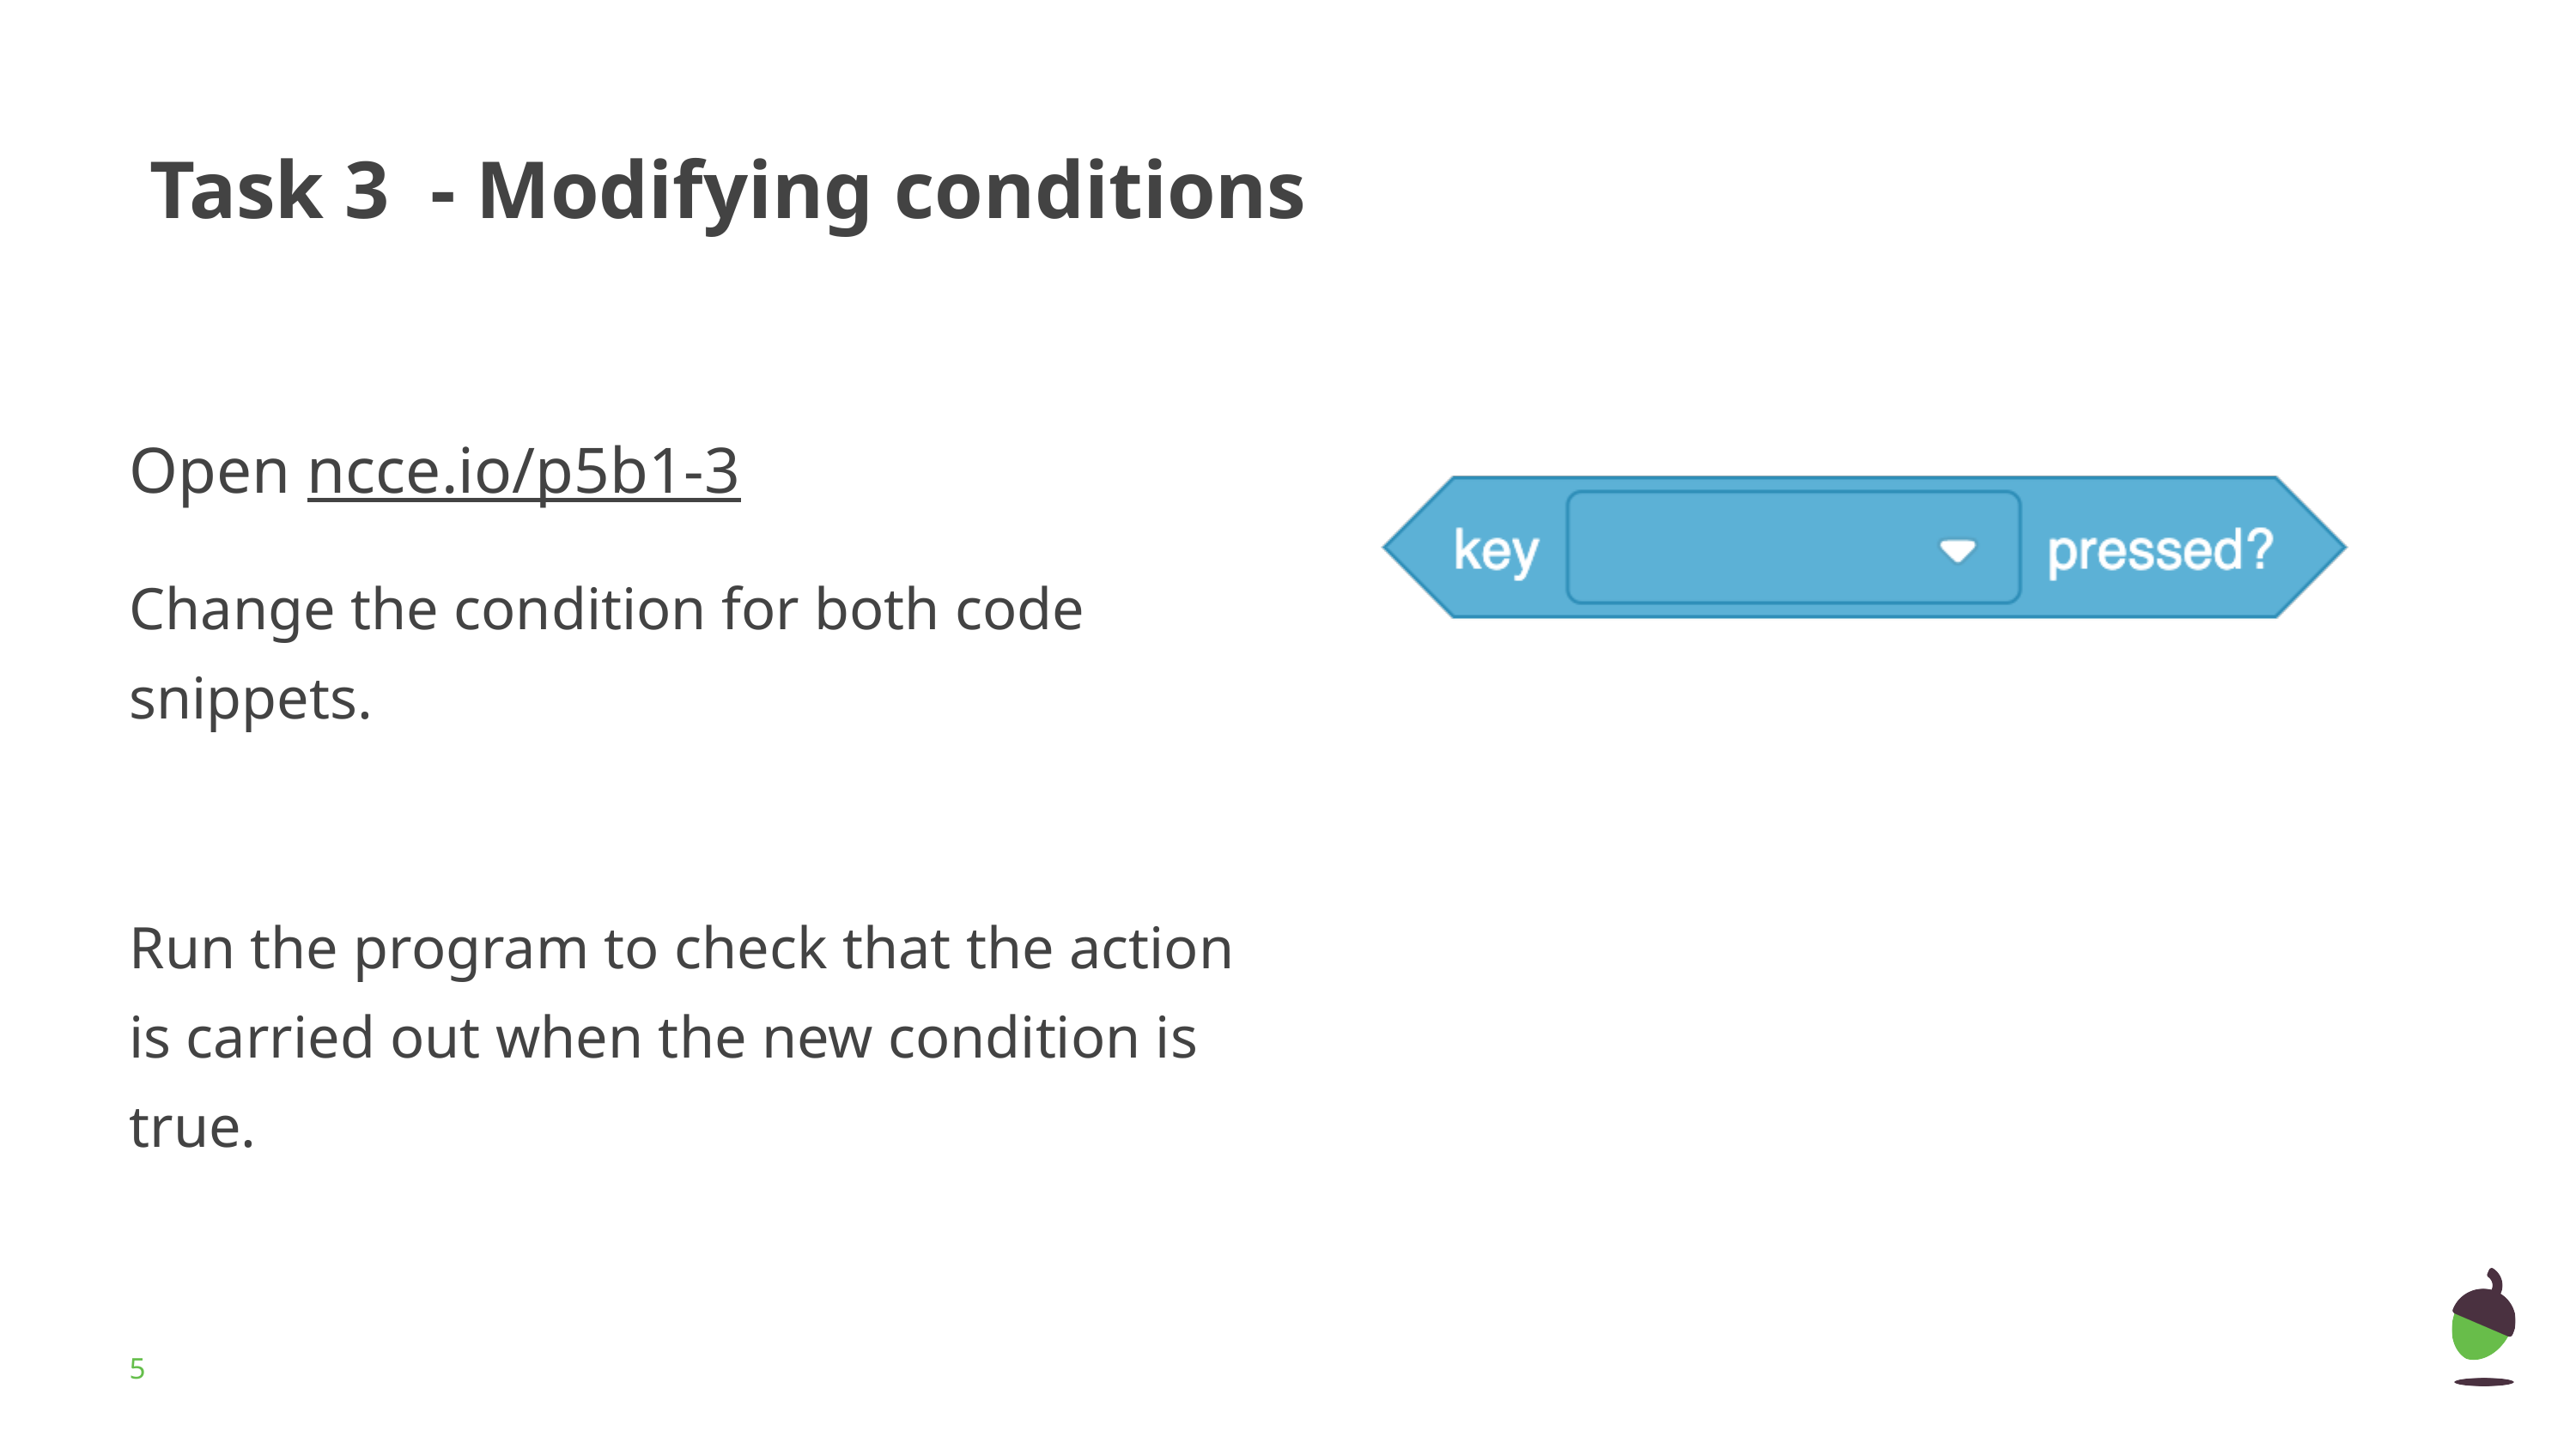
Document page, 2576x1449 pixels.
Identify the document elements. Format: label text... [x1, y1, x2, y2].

list Open ncce.io/p5b1-3 Change the condition for both code snippets. Run the program to check that the action is carried out when the new condition is true. [129, 404, 1242, 700]
picture [1377, 475, 2366, 629]
picture [2451, 1268, 2516, 1386]
title Task 3 - Modifying conditions [129, 124, 1529, 355]
slide_number ‹#› [129, 1349, 332, 1401]
